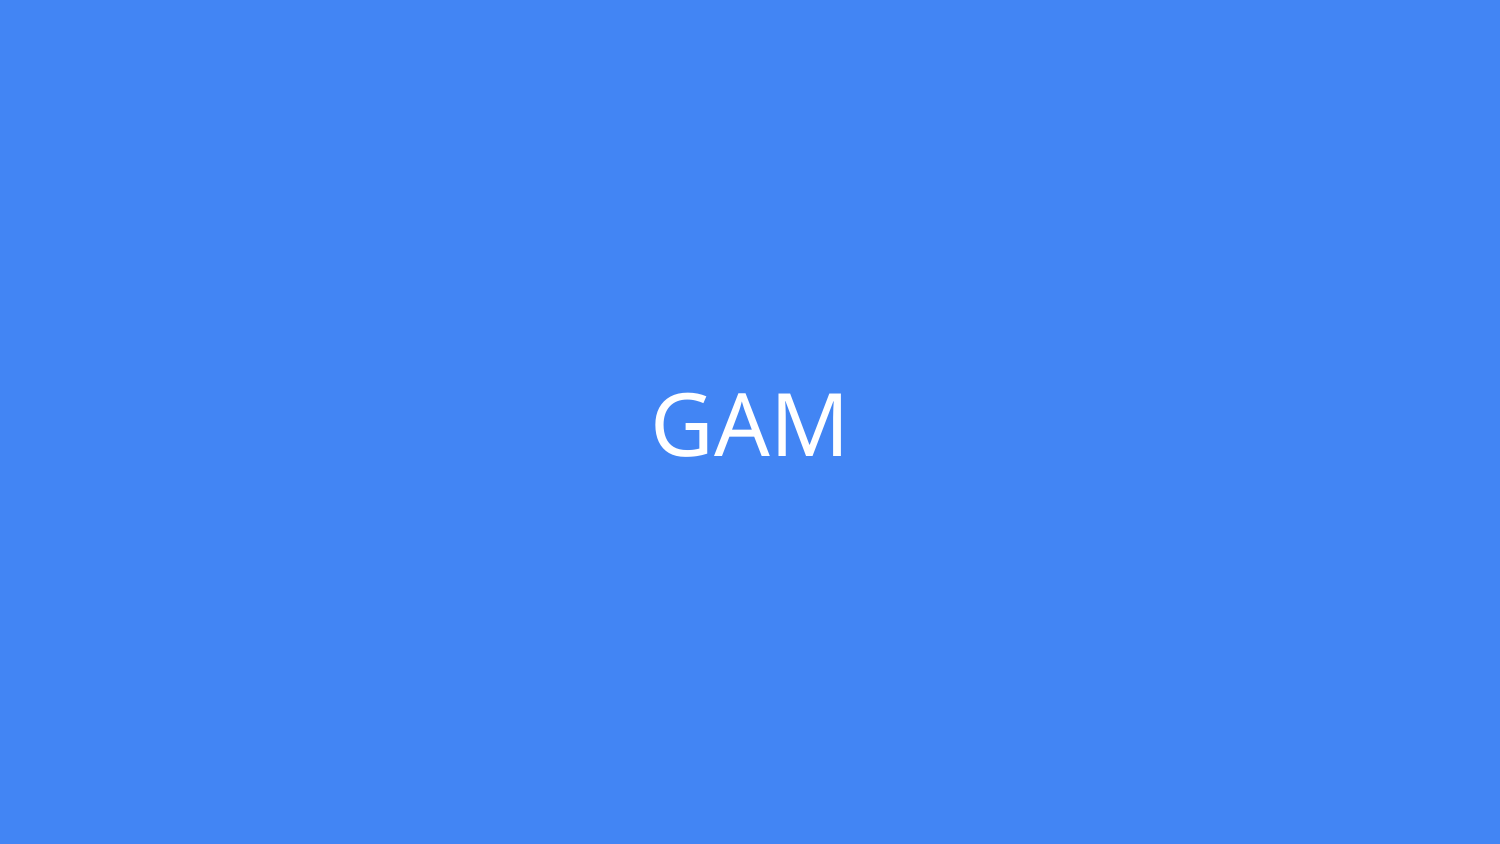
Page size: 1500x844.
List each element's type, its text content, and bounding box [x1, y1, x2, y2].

title GAM [75, 338, 1425, 505]
